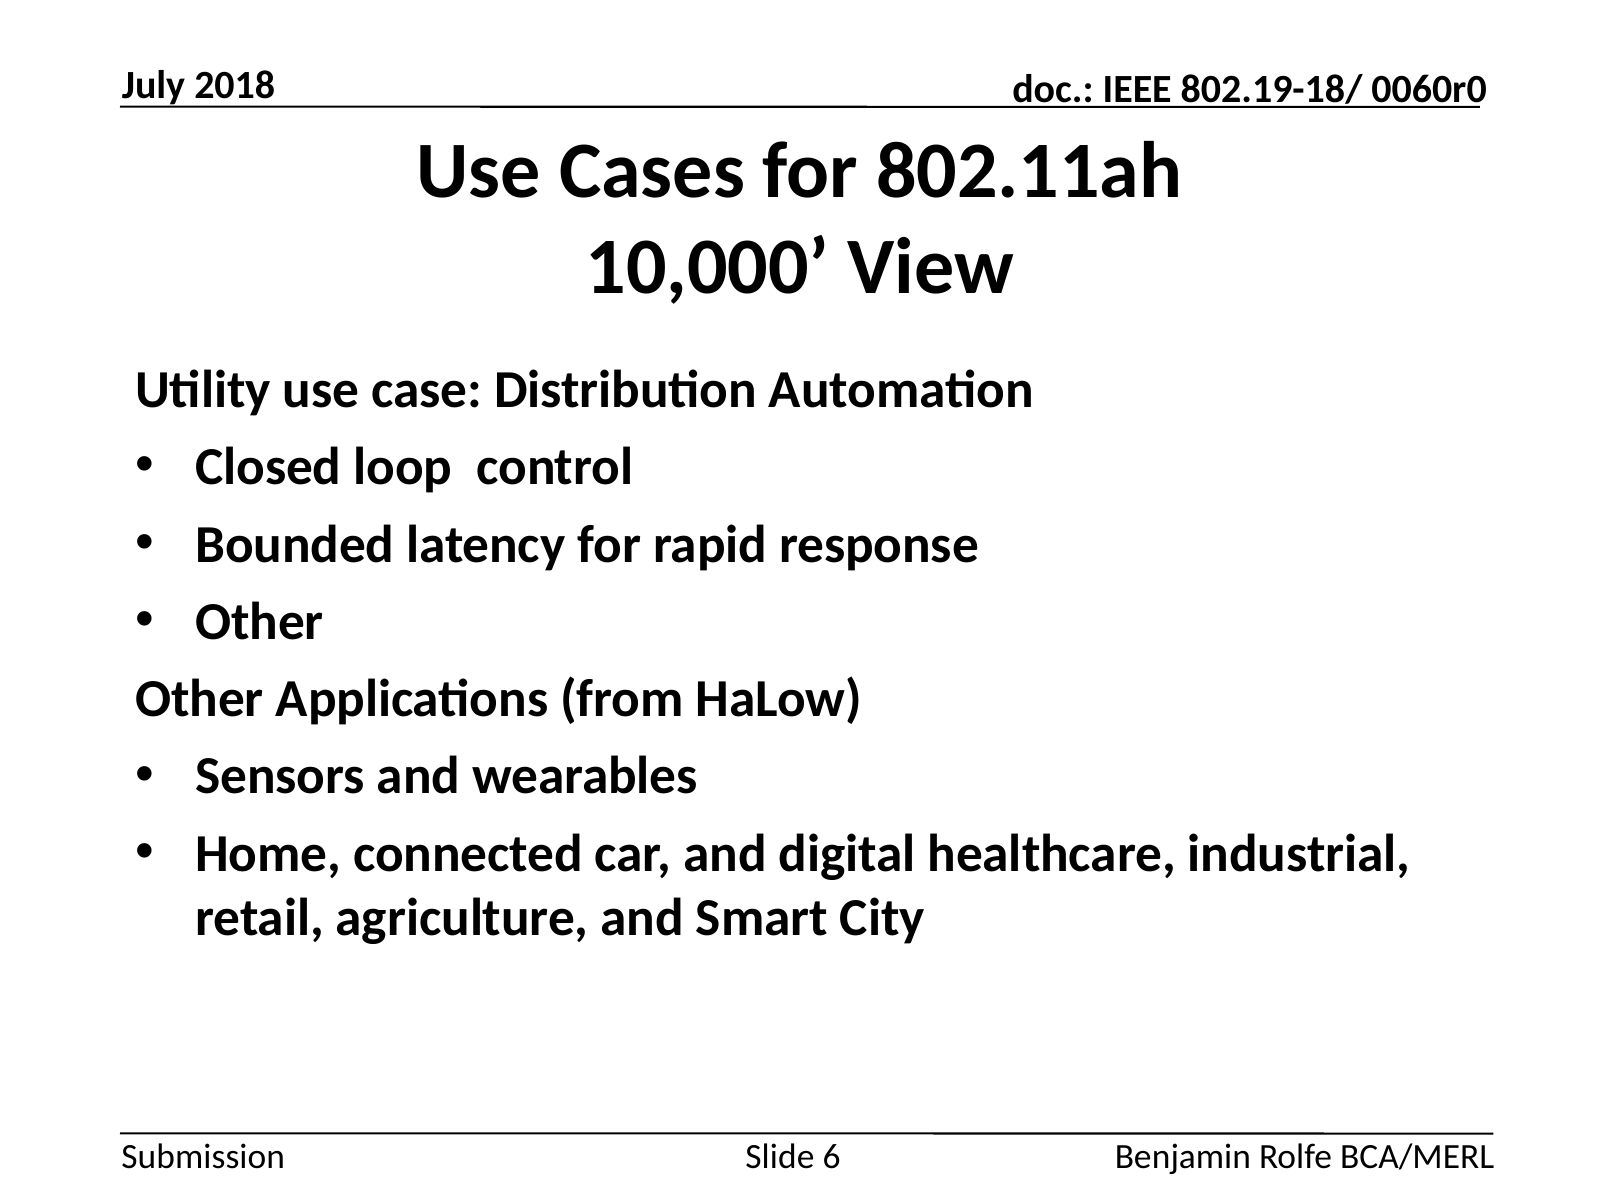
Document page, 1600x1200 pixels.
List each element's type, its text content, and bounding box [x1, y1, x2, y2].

title Use Cases for 802.11ah 10,000’ View [119, 119, 1480, 307]
list Utility use case: Distribution Automation Closed loop control Bounded latency for rapid response Other Other Applications (from HaLow) Sensors and wearables Home, connected car, and digital healthcare, industrial, retail, agriculture, and Smart City [119, 346, 1480, 1067]
footer Benjamin Rolfe BCA/MERL [937, 1132, 1495, 1174]
slide_number Slide 6 [733, 1132, 854, 1197]
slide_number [121, 58, 451, 107]
